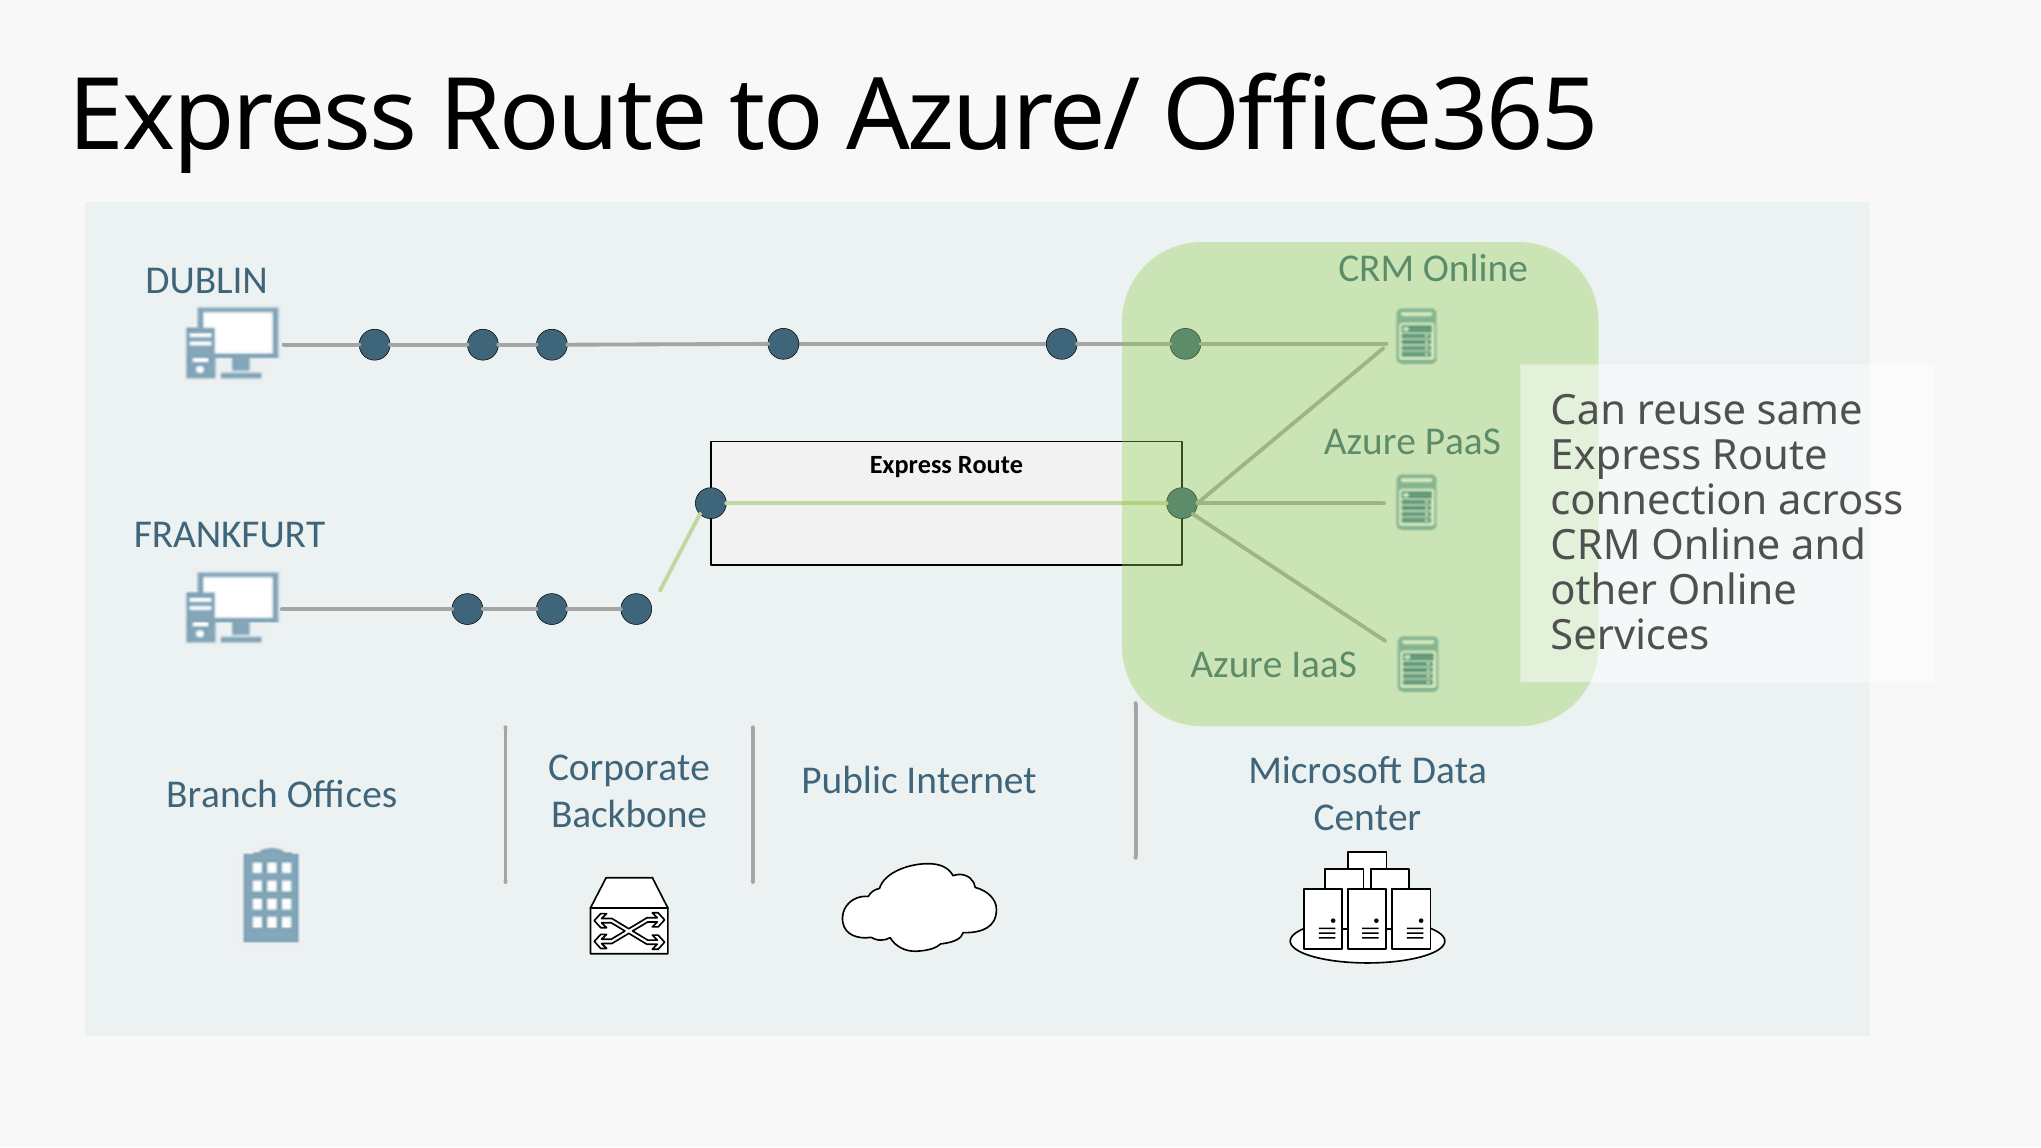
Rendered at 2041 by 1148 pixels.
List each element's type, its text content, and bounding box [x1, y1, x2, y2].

picture [82, 198, 1873, 1040]
text_box Can reuse same Express Route connection across CRM Online and other Online Services [1873, 364, 1934, 683]
title Express Route to Azure/ Office365 [45, 48, 1996, 199]
